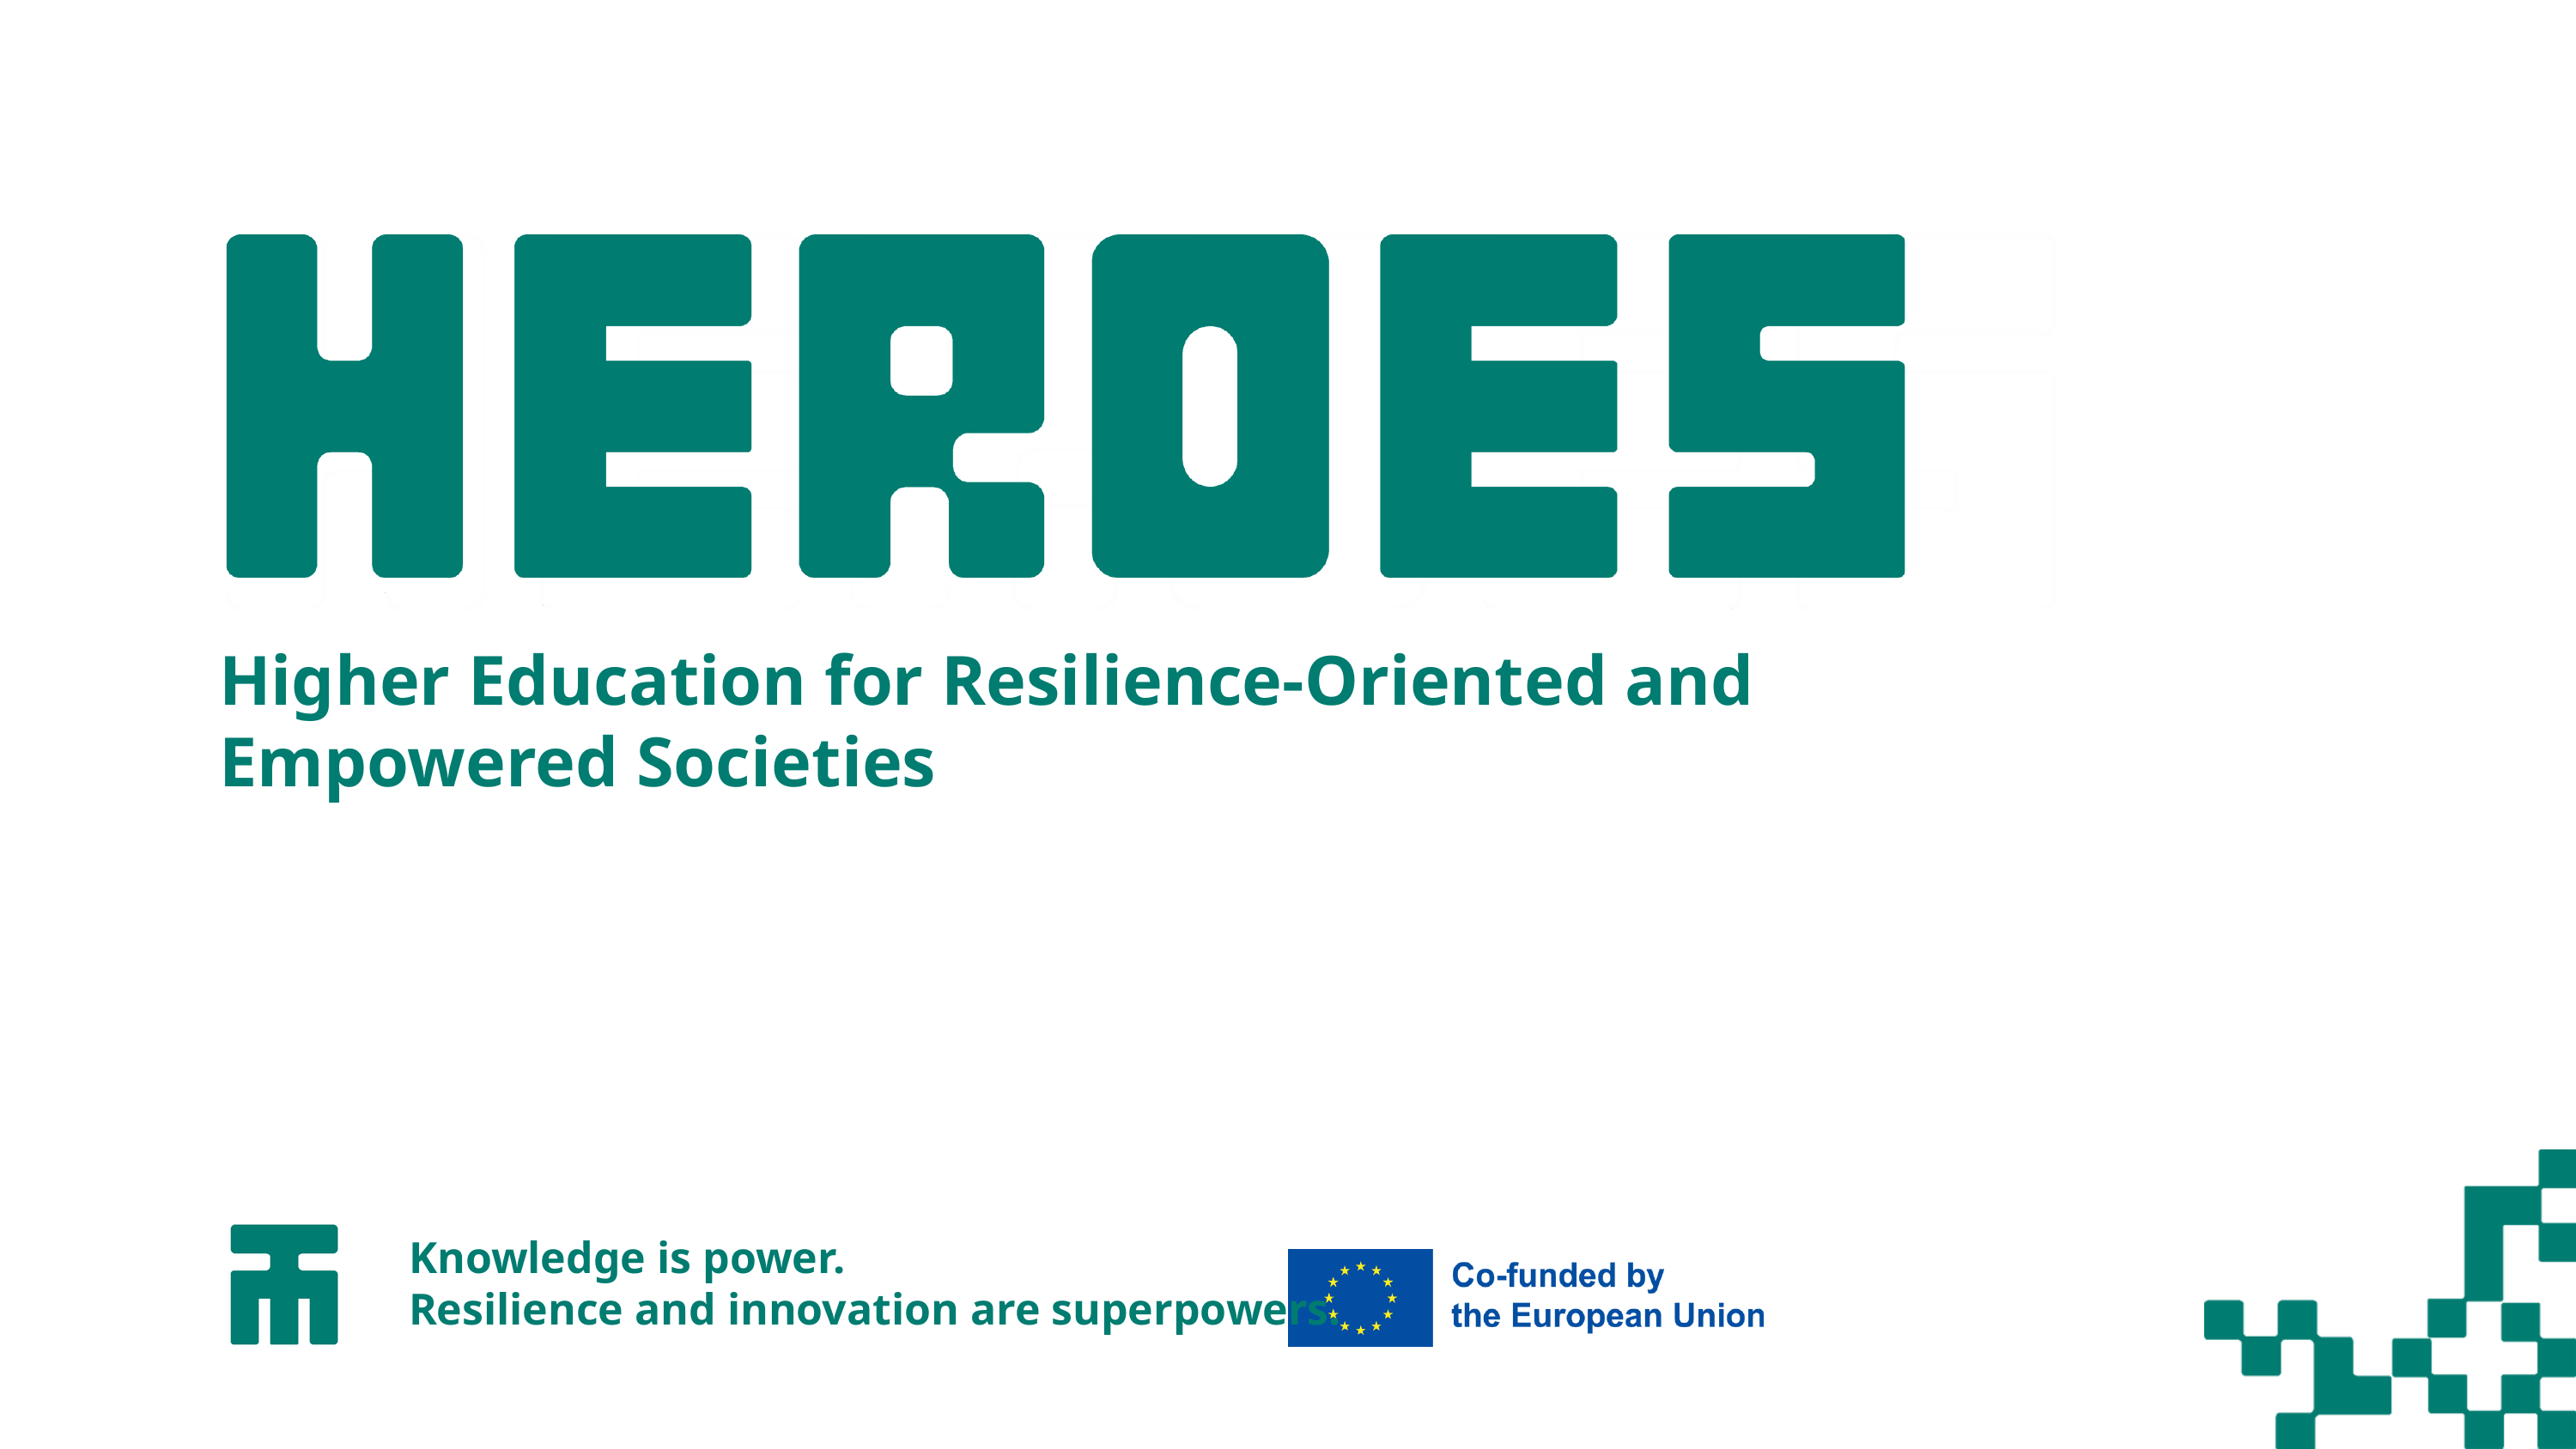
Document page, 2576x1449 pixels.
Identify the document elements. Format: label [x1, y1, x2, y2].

text_box [226, 234, 1905, 578]
text_box [2204, 1149, 2576, 1449]
text_box [1607, 1249, 1764, 1347]
text_box [154, 1155, 414, 1413]
text_box [408, 1234, 1602, 1359]
text_box [203, 215, 2075, 642]
text_box [202, 643, 1592, 846]
text_box [218, 645, 2277, 848]
